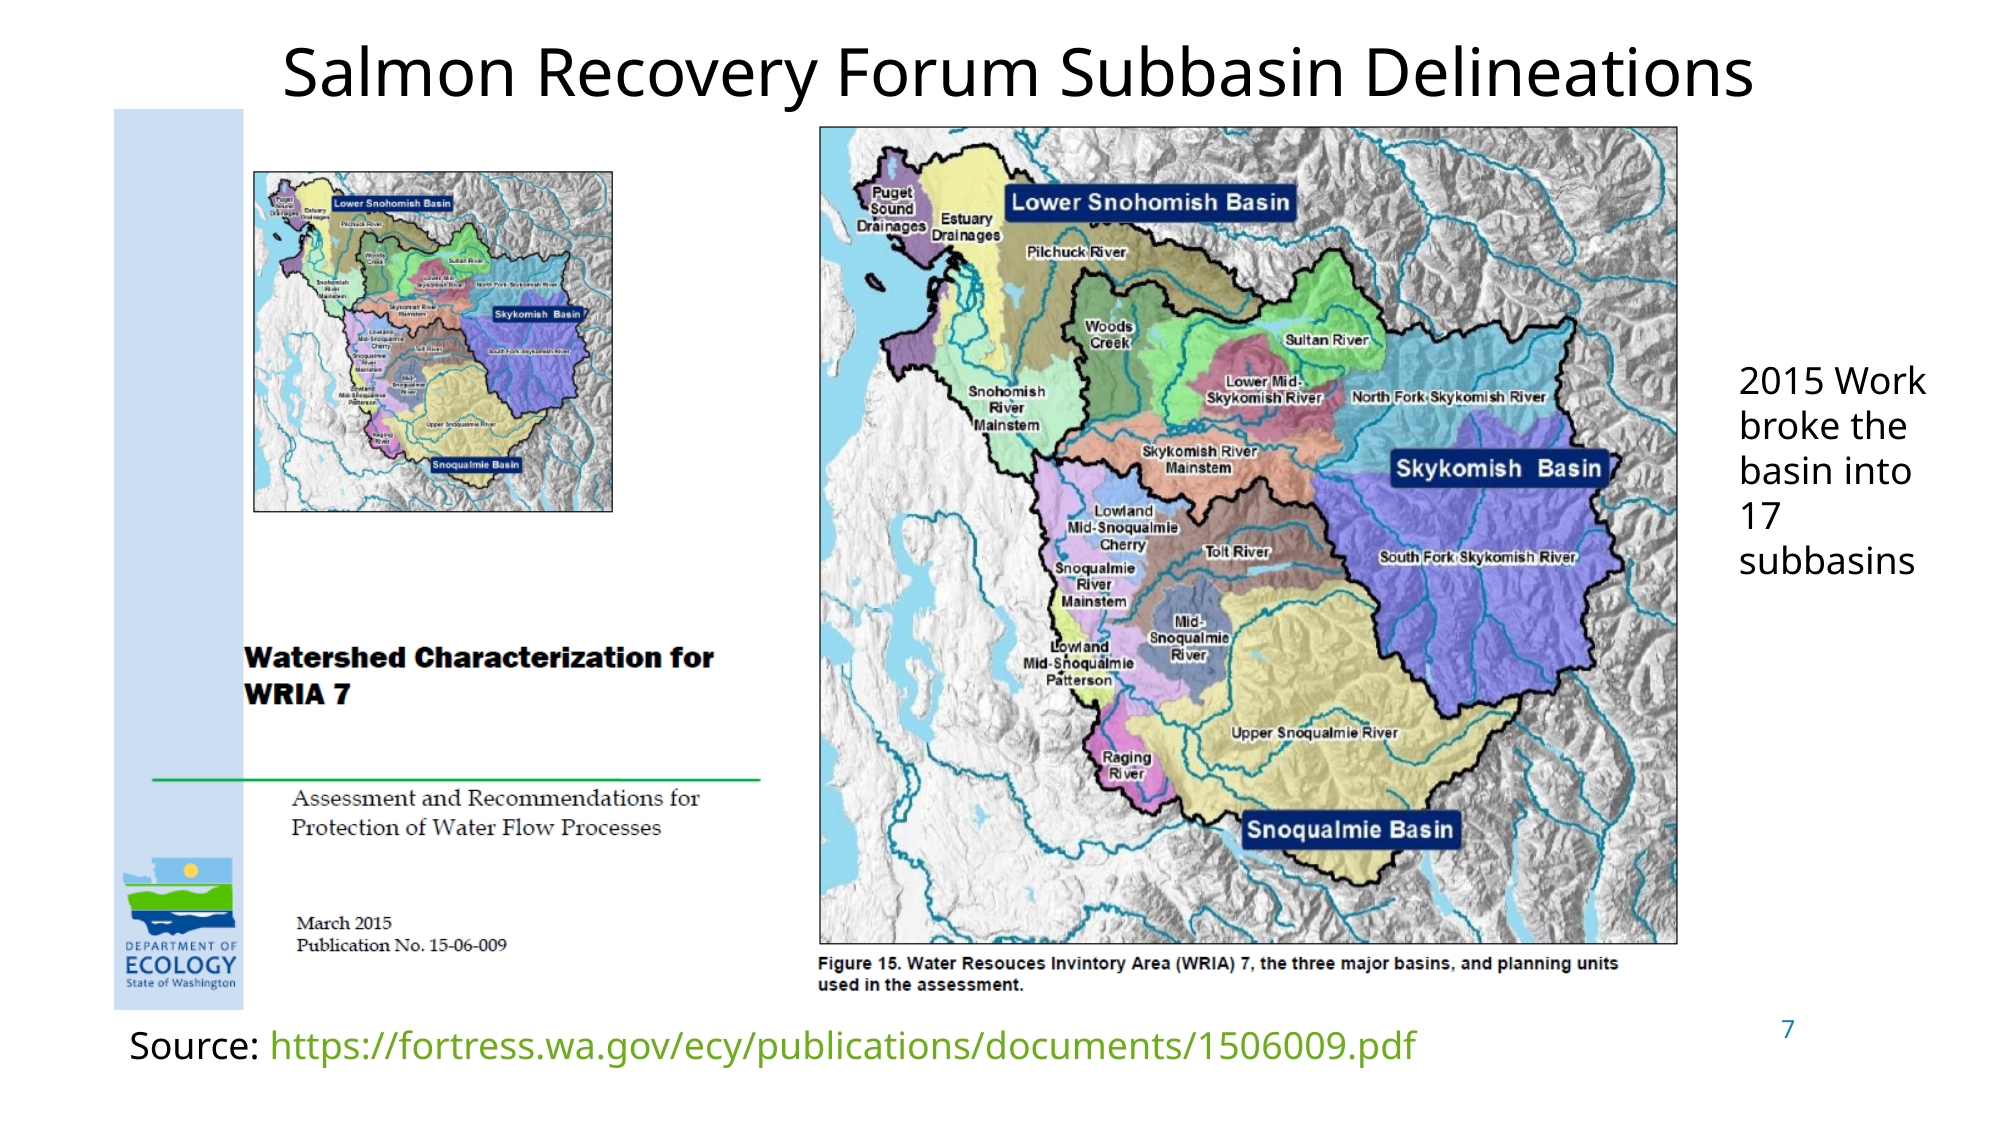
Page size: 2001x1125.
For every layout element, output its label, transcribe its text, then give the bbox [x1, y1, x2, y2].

picture [114, 108, 784, 1010]
text_box Salmon Recovery Forum Subbasin Delineations [114, 22, 1926, 117]
text_box 2015 Work broke the basin into 17 subbasins [1729, 349, 1954, 590]
text_box Source: https://fortress.wa.gov/ecy/publications/documents/1506009.pdf [114, 1017, 1725, 1125]
slide_number 7 [1725, 1000, 1811, 1061]
picture [791, 108, 1725, 1016]
